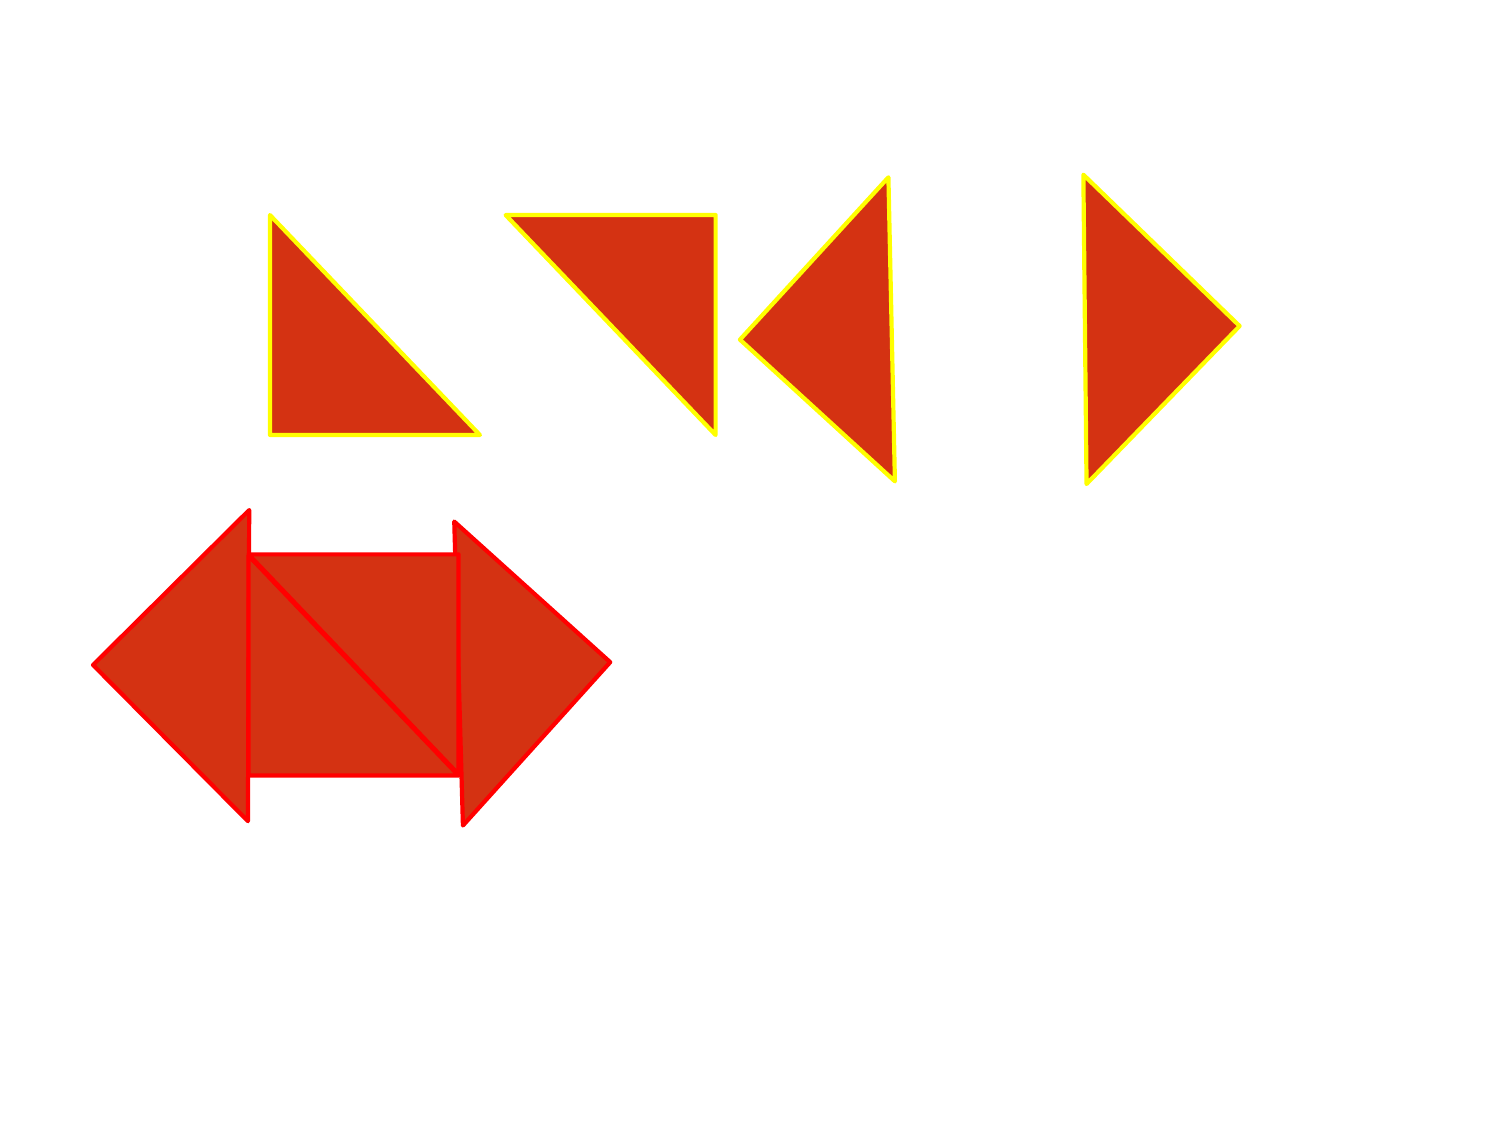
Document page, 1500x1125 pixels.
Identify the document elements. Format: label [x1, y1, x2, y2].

text_box [267, 213, 482, 438]
text_box [90, 508, 252, 824]
text_box [737, 175, 898, 484]
text_box [503, 212, 718, 437]
text_box [1081, 172, 1242, 486]
text_box [246, 556, 461, 778]
text_box [452, 519, 613, 828]
text_box [246, 552, 461, 777]
